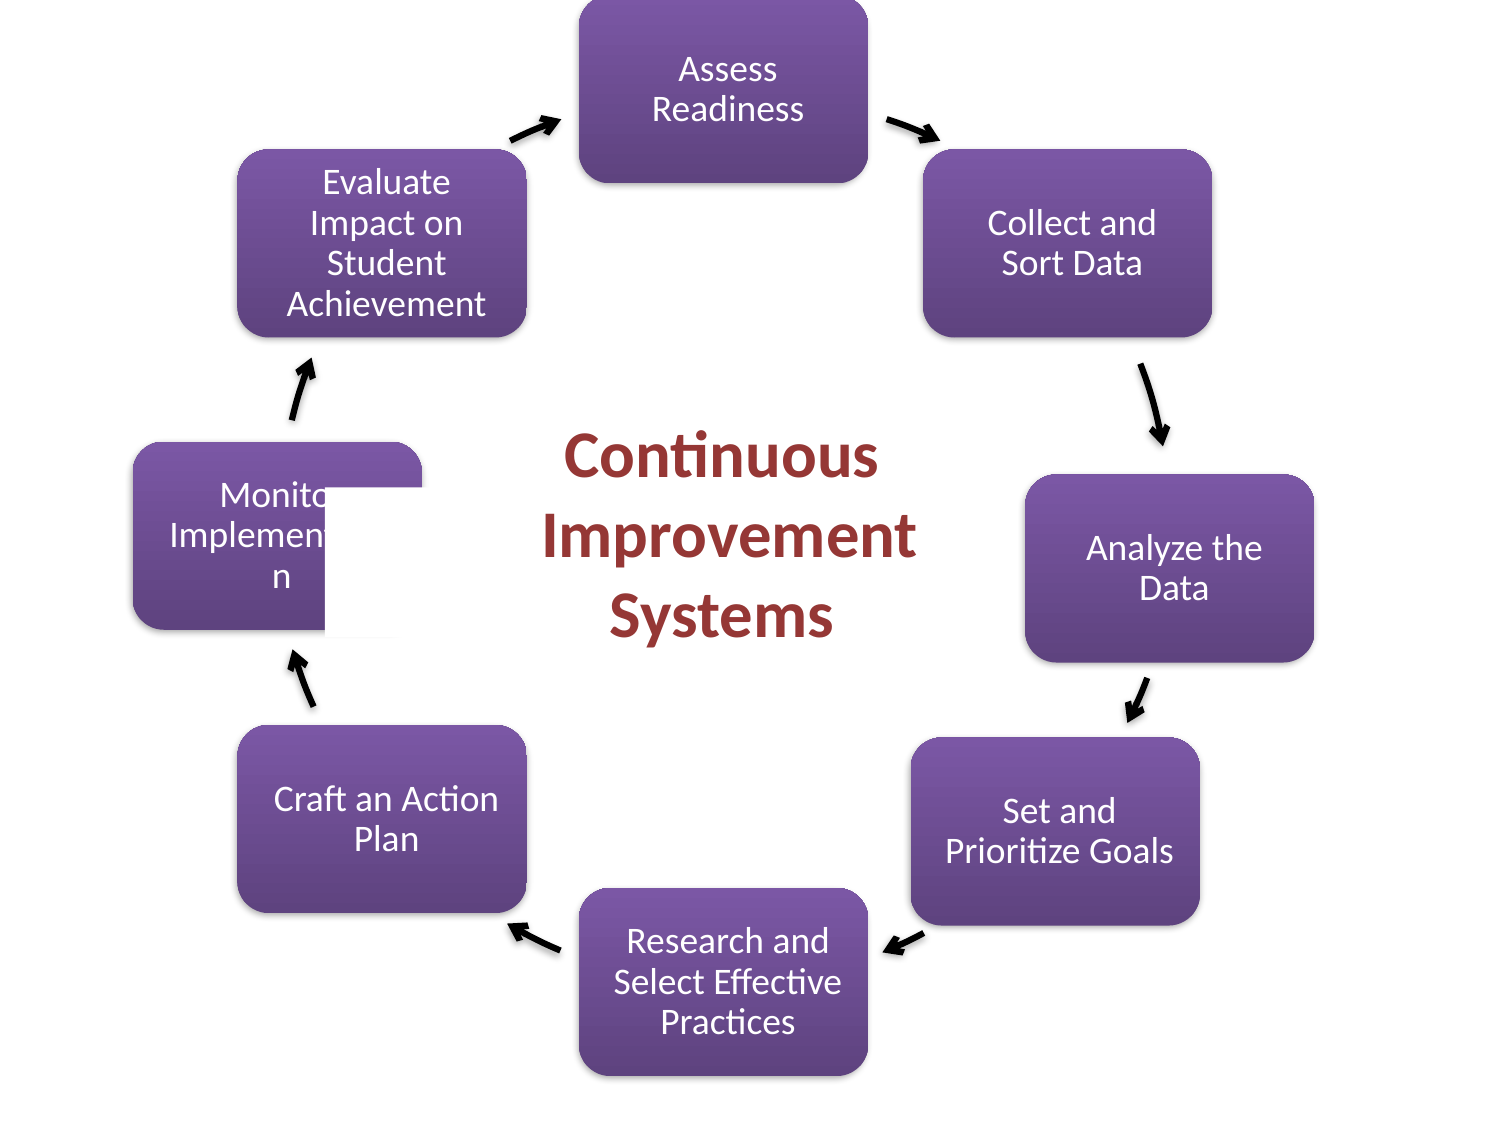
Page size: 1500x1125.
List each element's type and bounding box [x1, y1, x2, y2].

text_box [74, 24, 1373, 1047]
